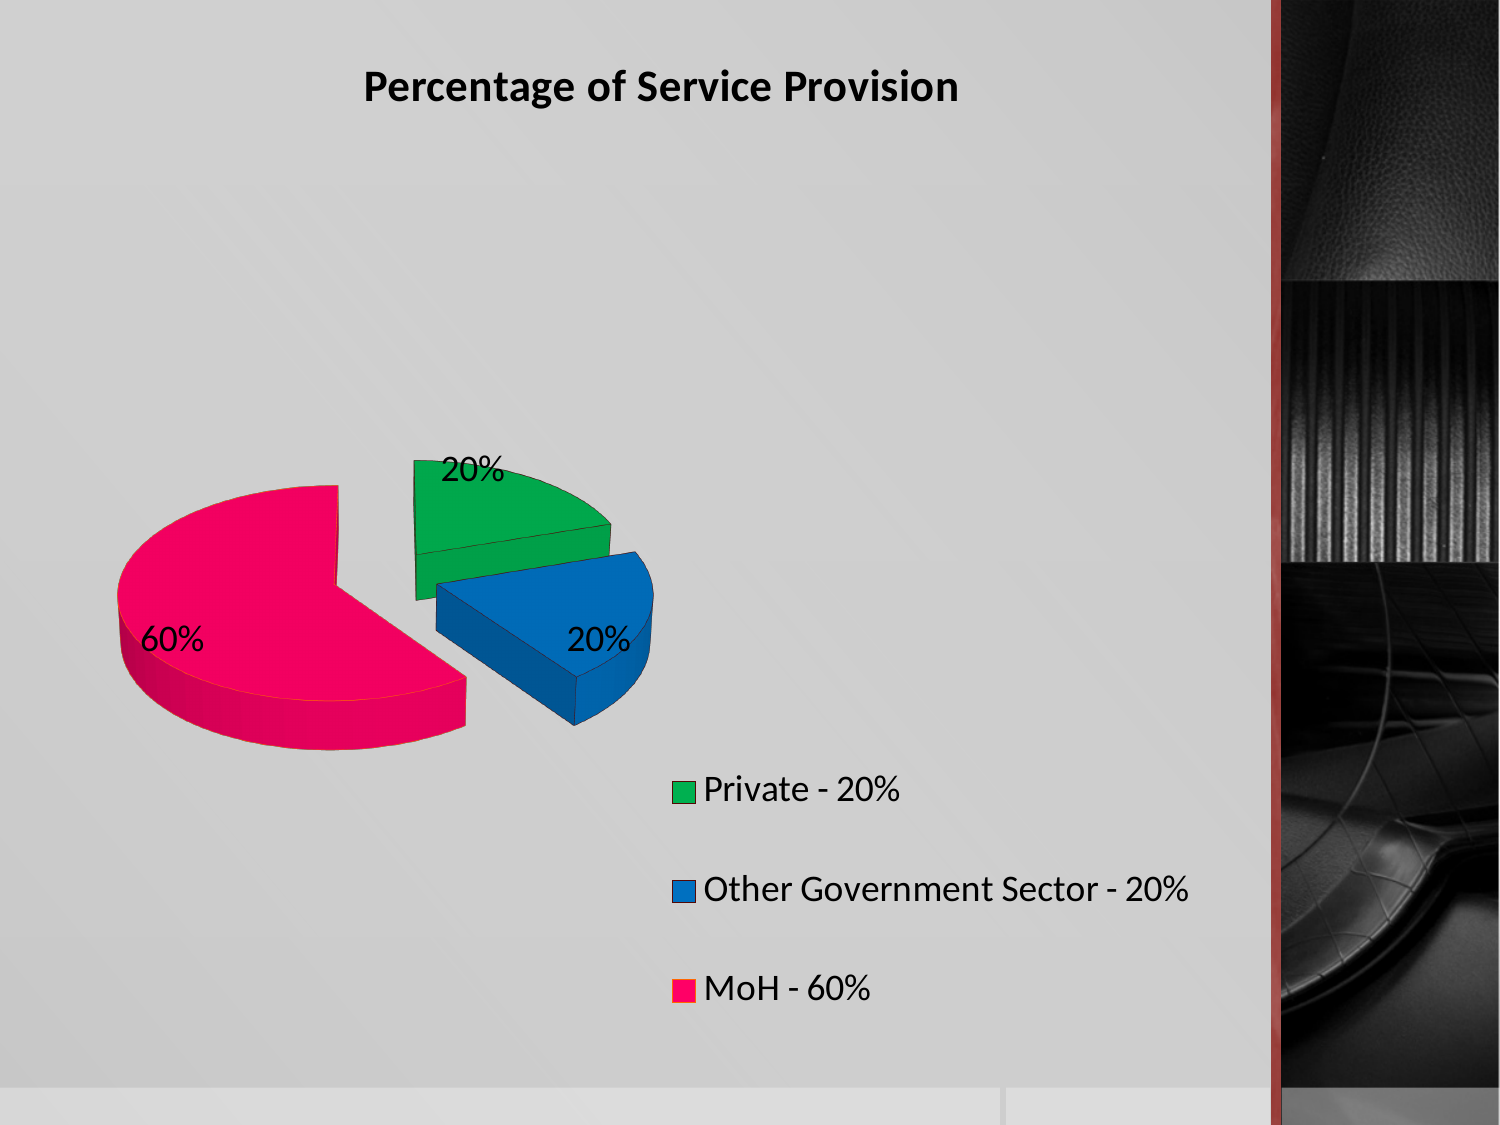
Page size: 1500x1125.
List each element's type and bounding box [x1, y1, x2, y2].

picture [1281, 0, 1500, 1087]
chart [62, 24, 1263, 1076]
